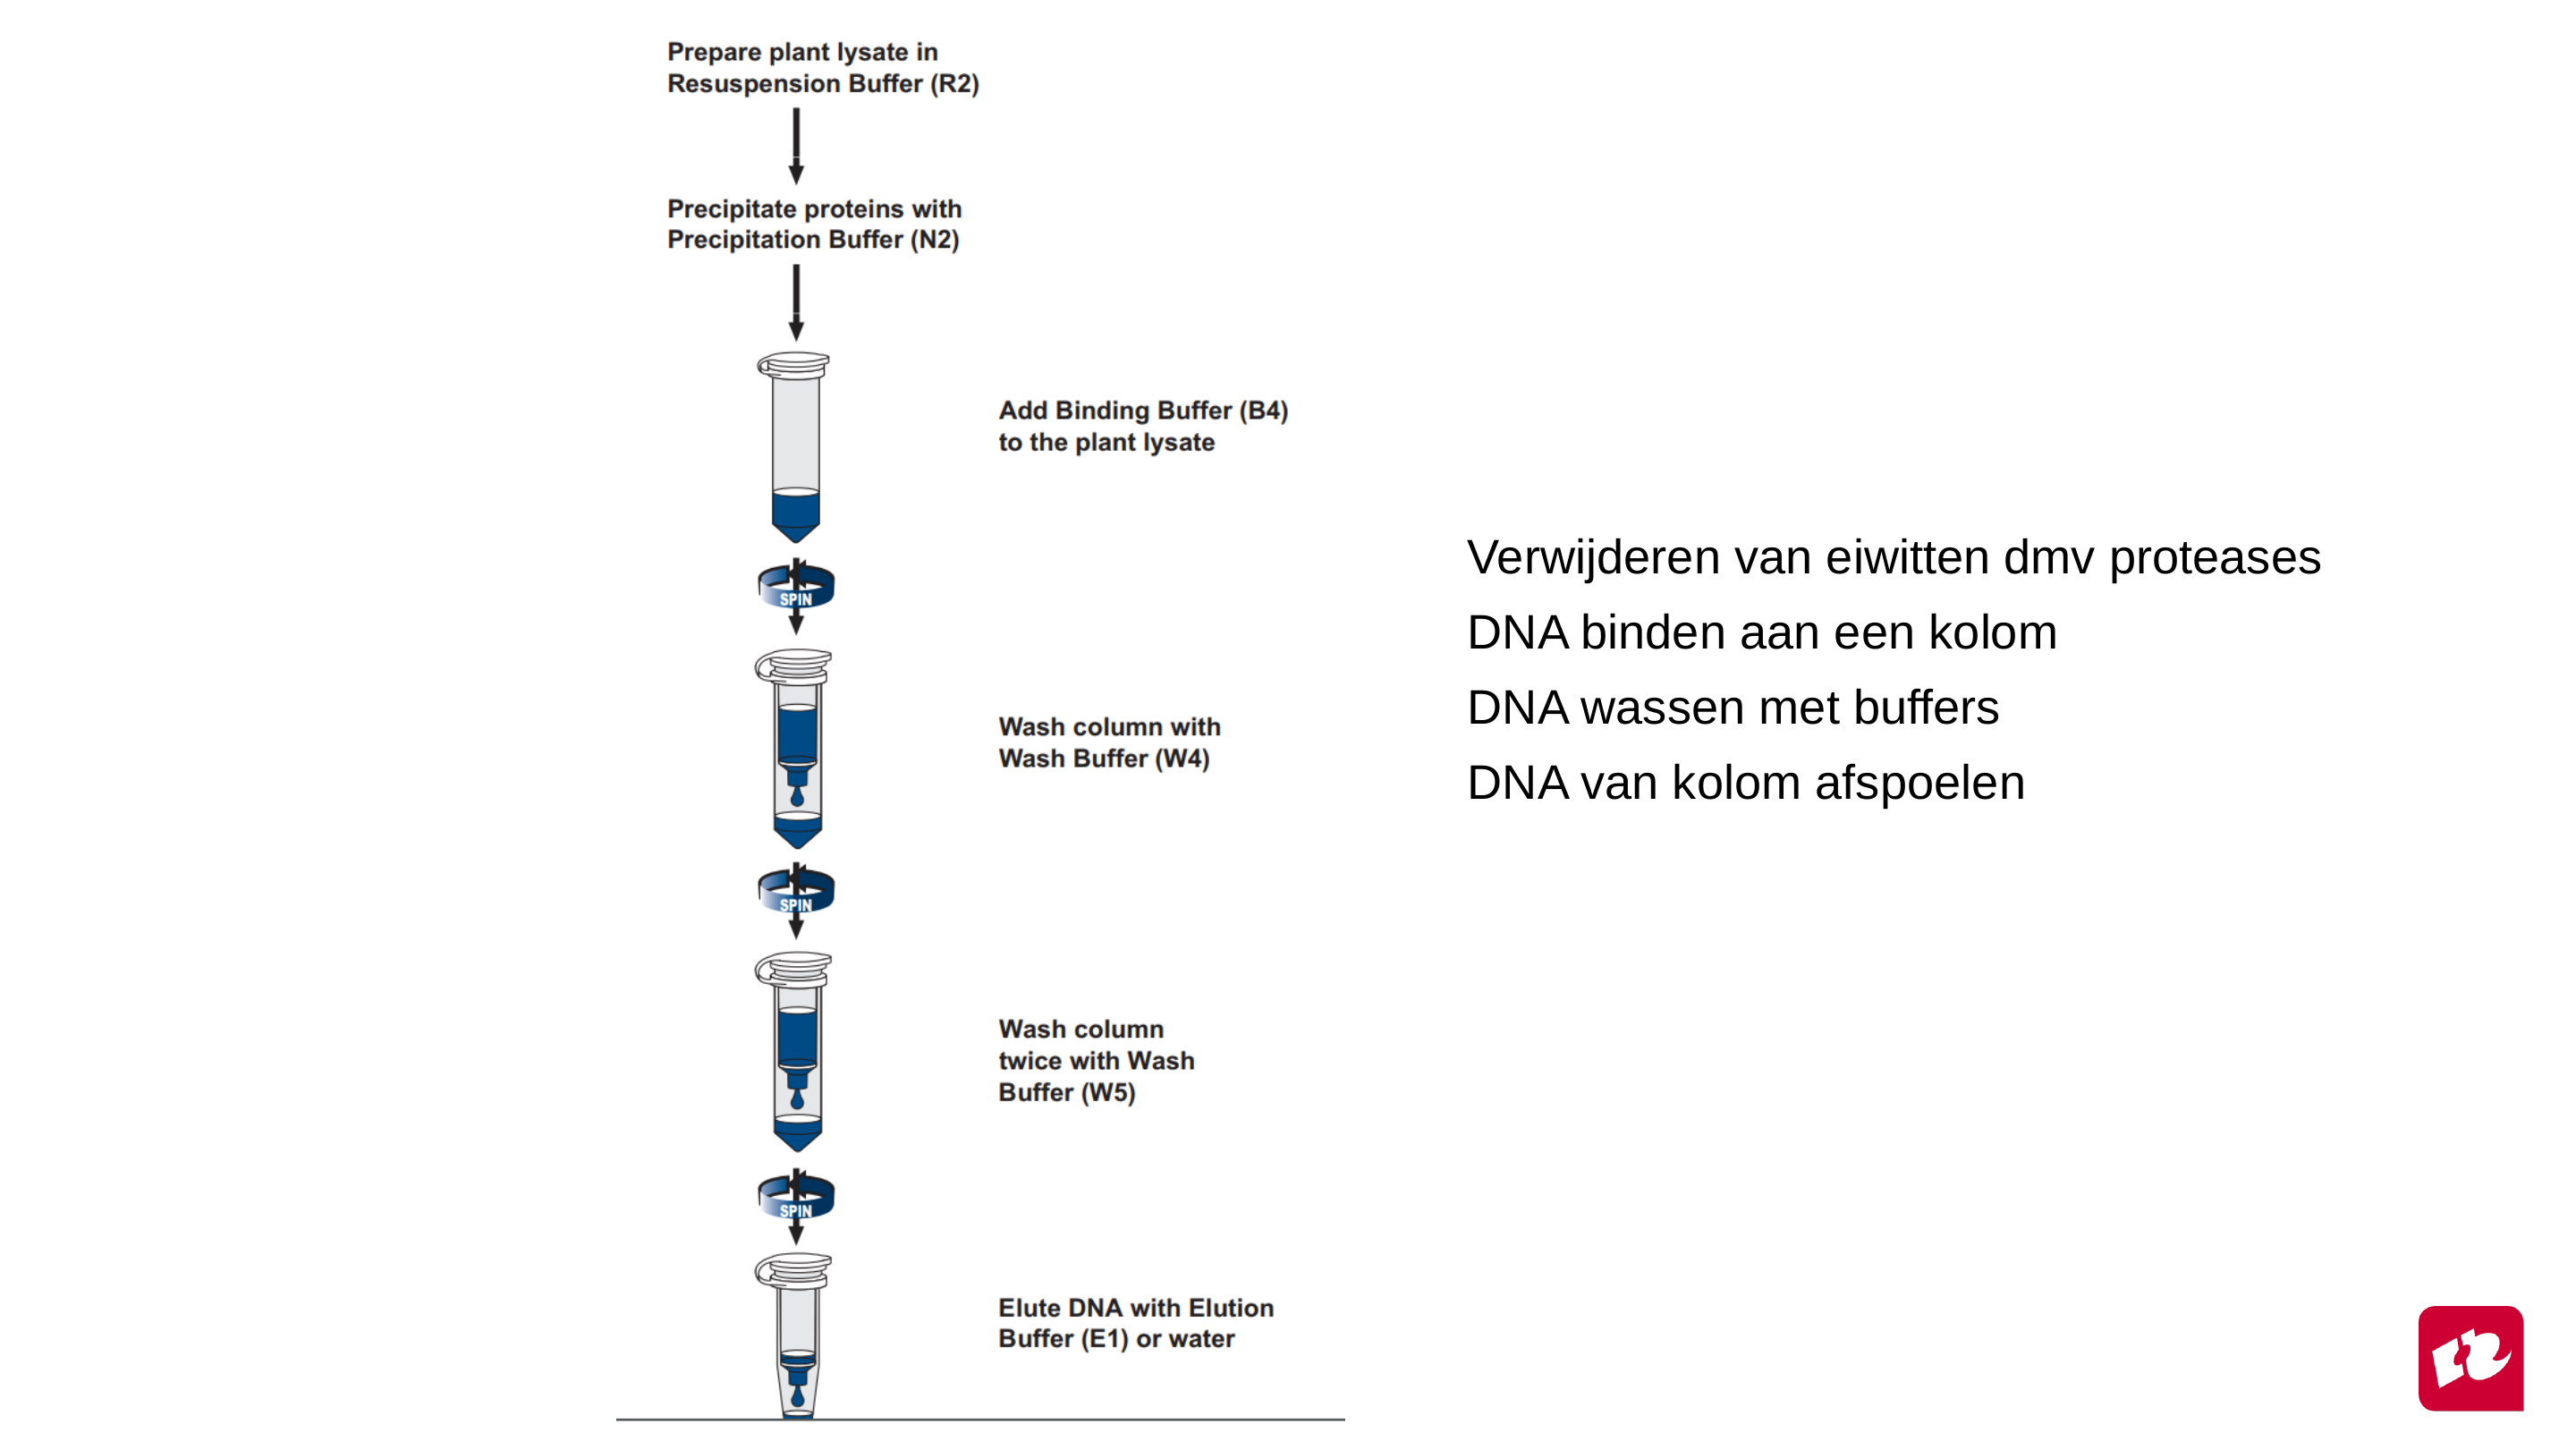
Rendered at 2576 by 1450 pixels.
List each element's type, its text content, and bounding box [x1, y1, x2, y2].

picture [2418, 1305, 2524, 1412]
list Verwijderen van eiwitten dmv proteases DNA binden aan een kolom DNA wassen met buffers DNA van kolom afspoelen [1454, 519, 2394, 1450]
picture [616, 31, 1346, 1437]
